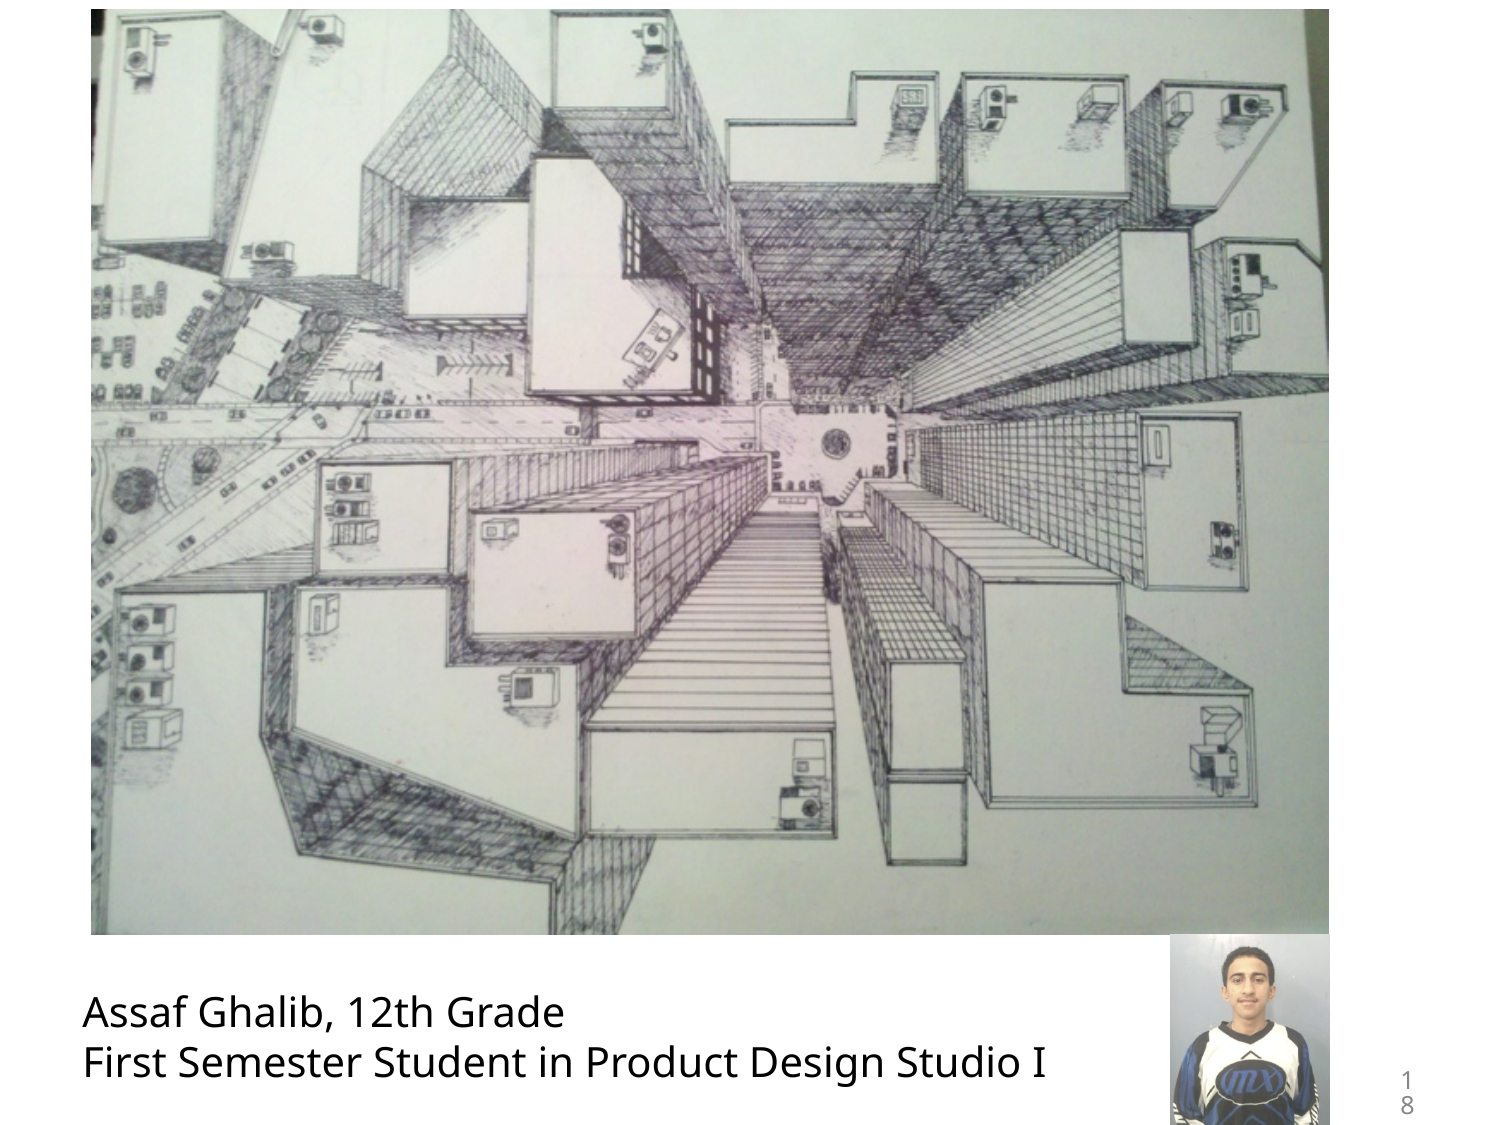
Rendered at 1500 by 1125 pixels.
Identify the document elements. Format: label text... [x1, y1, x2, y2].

slide_number 18 [1384, 1060, 1426, 1104]
text_box Assaf Ghalib, 12th Grade First Semester Student in Product Design Studio I [82, 985, 1047, 1086]
picture [90, 9, 1330, 1125]
